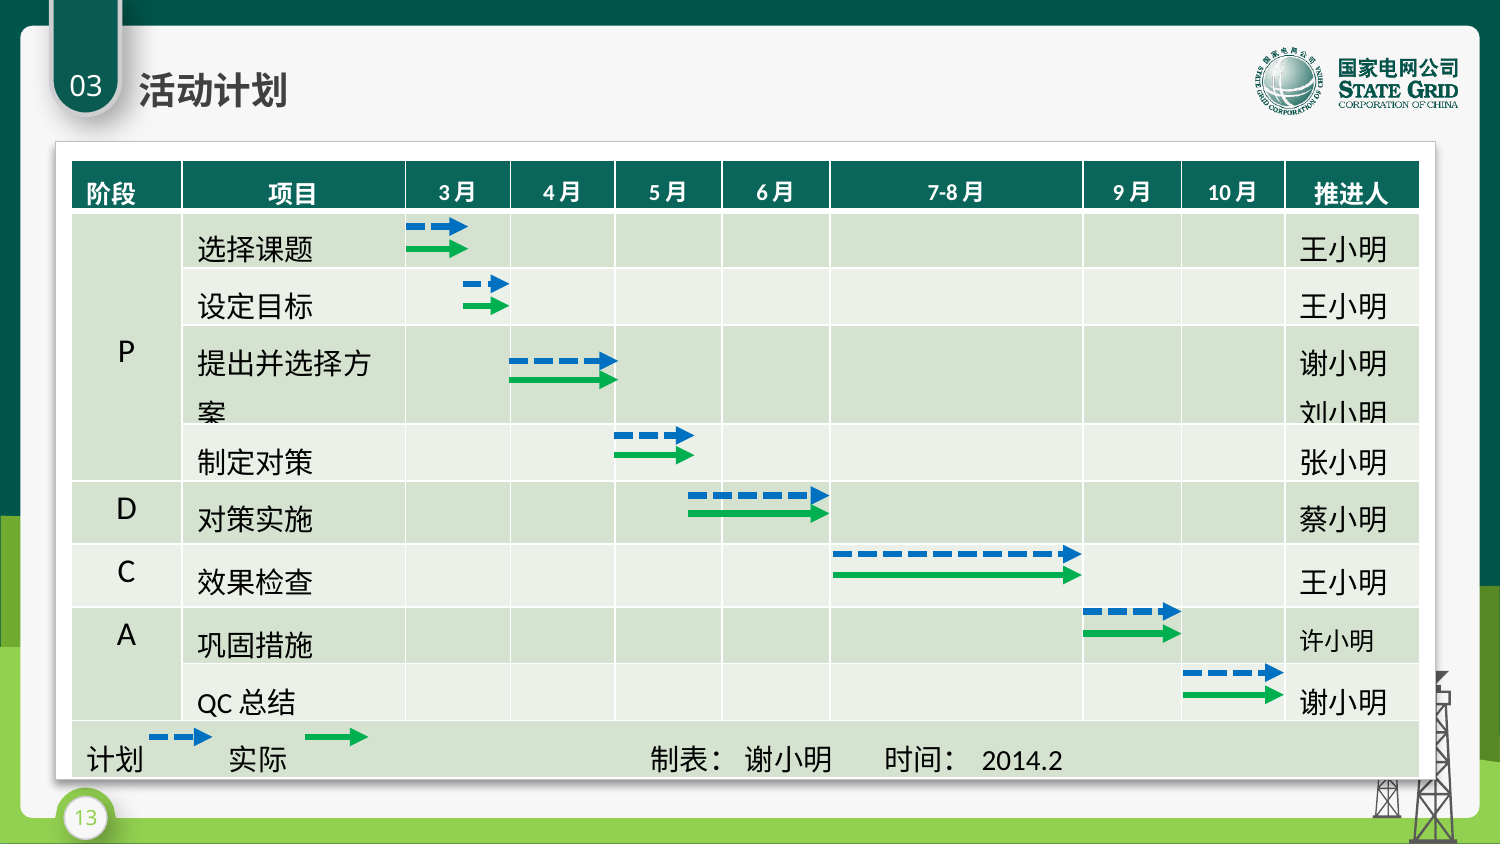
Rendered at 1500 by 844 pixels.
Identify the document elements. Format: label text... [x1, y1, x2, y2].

table_cell [406, 664, 510, 720]
table_cell [616, 482, 721, 543]
table_cell 王小明 [1286, 214, 1419, 267]
table_cell [1182, 269, 1284, 324]
table_cell [406, 326, 510, 423]
table_header 9月 [1084, 161, 1181, 208]
table_cell [1182, 482, 1284, 543]
table_cell [616, 608, 721, 663]
table_cell [511, 326, 614, 360]
table_cell [511, 425, 614, 480]
table_cell 王小明 [1286, 545, 1419, 606]
table_header 项目 [183, 161, 405, 208]
table_cell [511, 482, 614, 543]
table_cell 王小明 [1286, 269, 1419, 324]
table_cell [723, 504, 810, 510]
table_cell [813, 503, 829, 512]
table_cell [1066, 545, 1082, 553]
table_cell [831, 545, 1063, 556]
table_cell [616, 214, 721, 267]
table_cell [1182, 678, 1284, 694]
table_cell [831, 482, 1082, 543]
table_cell [1182, 545, 1284, 606]
table_cell [723, 326, 829, 423]
table_header 6月 [723, 161, 829, 208]
text_box 03 [54, 59, 118, 110]
table_cell [1084, 664, 1181, 720]
table_cell [723, 214, 829, 267]
table_cell [831, 269, 1082, 324]
table_cell [723, 269, 829, 324]
table_cell [831, 326, 1082, 423]
table_cell [1182, 608, 1284, 663]
table_cell QC总结 [183, 664, 405, 720]
table_header 推进人 [1286, 161, 1419, 208]
table_cell [723, 482, 829, 494]
table_cell [406, 214, 510, 267]
table_cell [831, 608, 1082, 663]
table_cell [601, 370, 614, 377]
table_cell 巩固措施 [183, 608, 405, 663]
table_cell [511, 545, 614, 606]
table_cell [511, 214, 614, 267]
table_cell [511, 269, 614, 324]
table_cell [831, 425, 1082, 480]
table_cell [831, 558, 1082, 578]
table_cell 提出并选择方案 [183, 326, 405, 423]
table_cell 设定目标 [183, 269, 405, 324]
table_cell [1084, 326, 1181, 423]
table_header 阶段 [72, 161, 181, 208]
slide_number 13 [48, 796, 124, 842]
table_cell 蔡小明 [1286, 482, 1419, 543]
table_cell [1182, 214, 1284, 267]
table_cell [1084, 639, 1181, 663]
table_cell [616, 326, 721, 423]
table_cell [1269, 664, 1284, 672]
table_cell [723, 664, 829, 720]
table_cell 计划 实际 制表： 谢小明 时间：2014.2 [72, 721, 1419, 777]
table_cell [616, 425, 721, 480]
table_cell 张小明 [1286, 425, 1419, 480]
table_cell [511, 370, 599, 377]
table_cell [723, 545, 829, 606]
table_header 5月 [616, 161, 721, 208]
table_cell [406, 269, 510, 324]
table_cell [723, 608, 829, 663]
table_cell [1084, 214, 1181, 267]
picture [1255, 47, 1458, 115]
table_cell 效果检查 [183, 545, 405, 606]
table_cell [511, 608, 614, 663]
table_cell [1084, 482, 1181, 543]
table_cell [616, 664, 721, 720]
table_cell [723, 425, 829, 480]
table_cell [831, 580, 1082, 606]
table_cell [1182, 326, 1284, 423]
table_cell D [72, 482, 181, 543]
table_cell P [72, 214, 181, 480]
table_cell [1182, 664, 1265, 672]
table_cell [723, 520, 829, 543]
table_cell [1084, 269, 1181, 324]
table_cell [616, 545, 721, 606]
table_cell [511, 388, 614, 423]
table_cell [1084, 545, 1181, 606]
text_box [55, 141, 1436, 780]
table_header 4月 [511, 161, 614, 208]
table_cell 谢小明 刘小明 [1286, 326, 1419, 423]
table_cell [831, 214, 1082, 267]
text_box 活动计划 [124, 59, 304, 120]
table_cell 制定对策 [183, 425, 405, 480]
table_cell 对策实施 [183, 482, 405, 543]
table_cell [511, 664, 614, 720]
table_cell [1084, 618, 1181, 632]
table_cell C [72, 545, 181, 606]
table_cell 谢小明 [1286, 664, 1419, 720]
table_cell [1182, 425, 1284, 480]
table_cell [831, 664, 1082, 720]
table_cell [1084, 425, 1181, 480]
table_cell 许小明 [1286, 608, 1419, 663]
table_header 7-8月 [831, 161, 1082, 208]
table_cell [406, 545, 510, 606]
table_header 10月 [1182, 161, 1284, 208]
table_cell [406, 482, 510, 543]
table_cell [406, 608, 510, 663]
table_cell A [72, 608, 181, 720]
table_cell 选择课题 [183, 214, 405, 267]
table_cell [406, 425, 510, 480]
table_cell [616, 269, 721, 324]
table_cell [1182, 700, 1284, 720]
table_header 3月 [406, 161, 510, 208]
